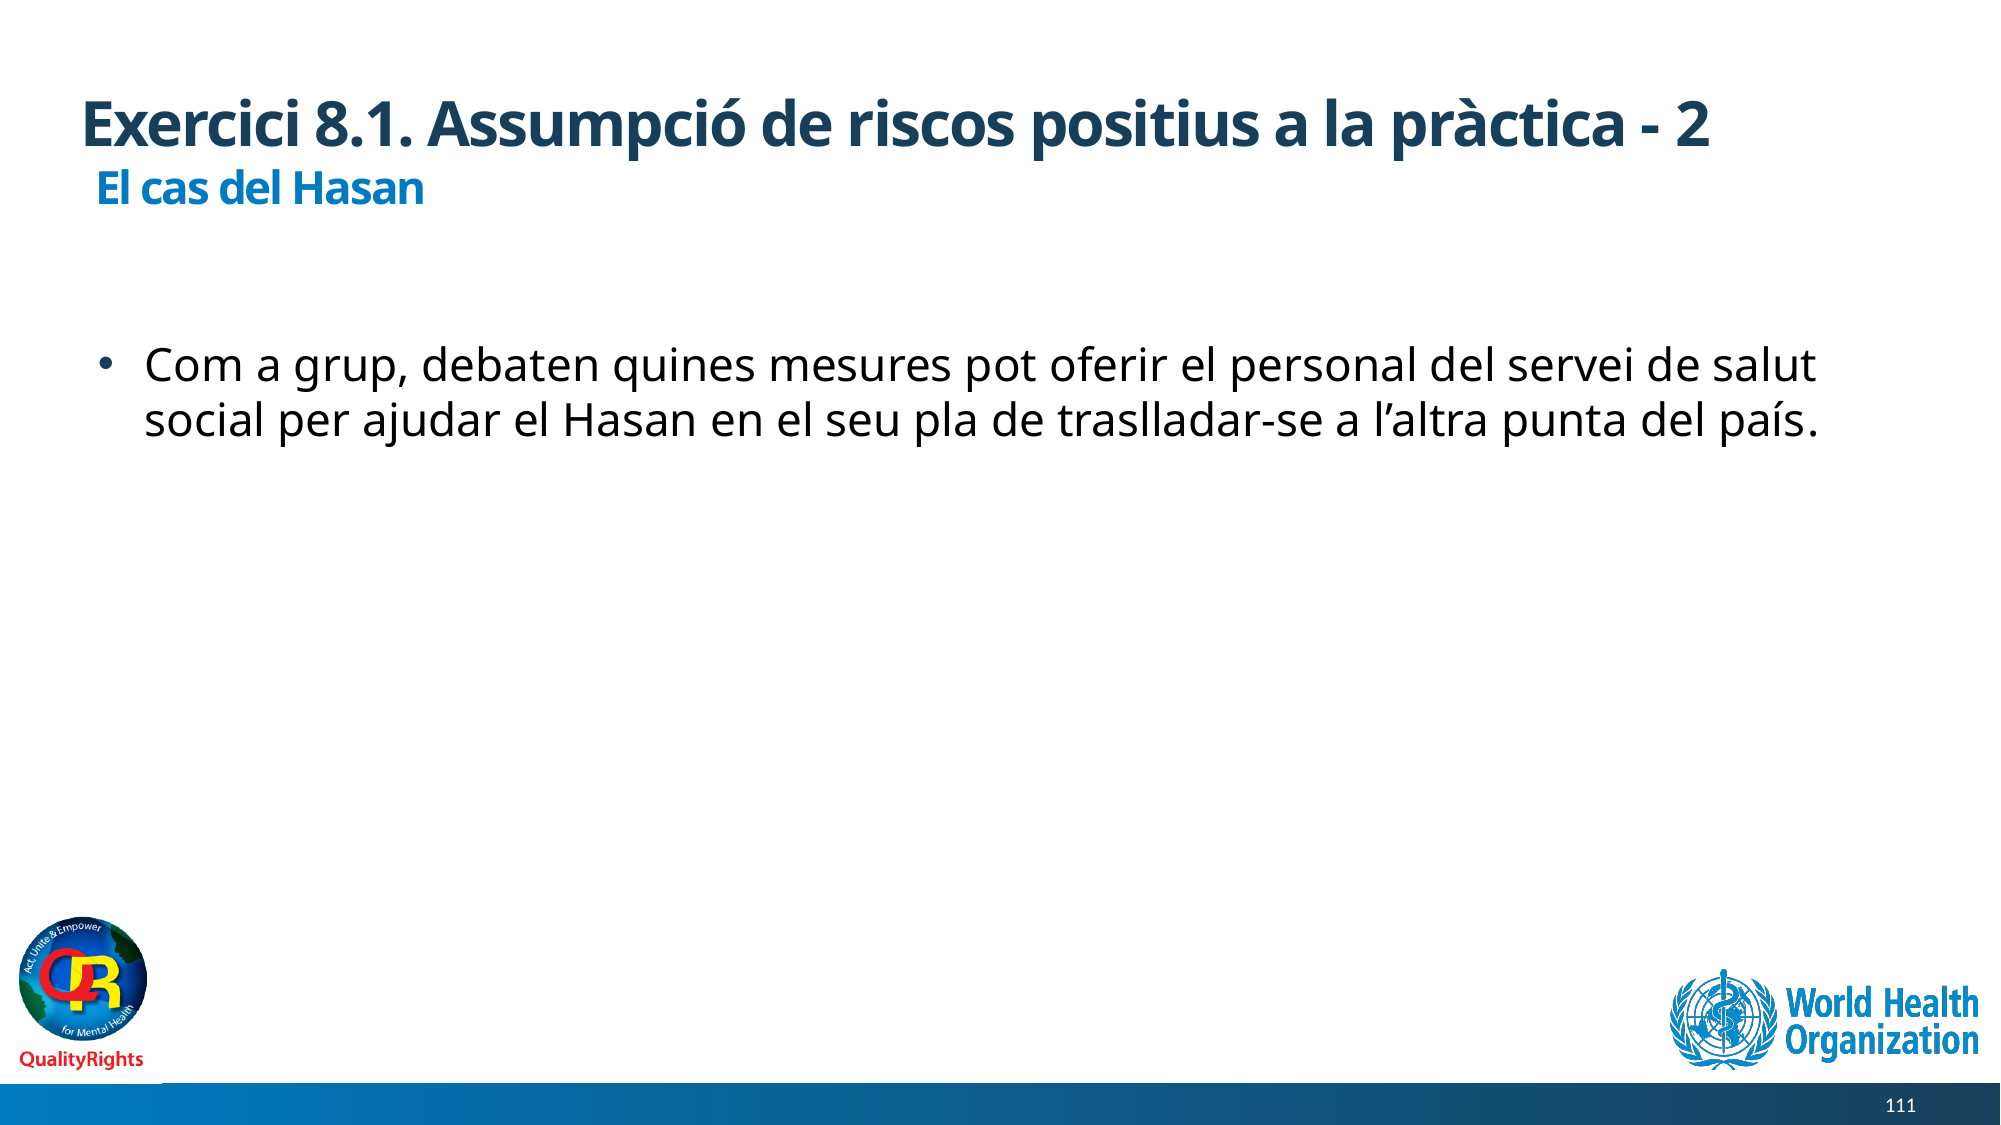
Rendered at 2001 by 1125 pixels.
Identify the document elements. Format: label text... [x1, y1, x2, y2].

picture [1701, 1042, 1722, 1054]
list El cas del Hasan [83, 155, 1917, 215]
picture [1711, 1031, 1722, 1038]
picture [1805, 987, 1811, 1002]
picture [1670, 987, 1680, 1010]
picture [1704, 1019, 1711, 1031]
list Com a grup, debaten quines mesures pot oferir el personal del servei de salut social per ajudar el Hasan en el seu pla de traslladar-se a l’altra punta del país. [83, 247, 1917, 987]
picture [1732, 969, 1978, 1070]
picture [1860, 1000, 1865, 1012]
picture [1670, 1030, 1715, 1070]
picture [1689, 993, 1706, 1016]
picture [1750, 987, 1762, 1003]
picture [1744, 1003, 1751, 1016]
picture [1706, 1038, 1722, 1046]
title Exercici 8.1. Assumpció de riscos positius a la pràctica - 2 [65, 83, 1914, 150]
picture [1821, 1000, 1826, 1012]
picture [1701, 987, 1710, 992]
picture [1683, 987, 1697, 1047]
picture [1758, 1004, 1765, 1035]
picture [1738, 1019, 1744, 1030]
picture [1716, 1064, 1731, 1070]
picture [1747, 1019, 1758, 1041]
picture [1698, 1047, 1750, 1060]
picture [1711, 995, 1721, 1004]
picture [1792, 987, 1797, 1004]
picture [1725, 1042, 1747, 1054]
picture [1747, 992, 1758, 1016]
picture [0, 899, 162, 1084]
picture [1742, 1019, 1751, 1034]
picture [1692, 1031, 1700, 1042]
picture [1958, 1000, 1962, 1012]
picture [1704, 1004, 1712, 1015]
picture [1891, 987, 1897, 999]
